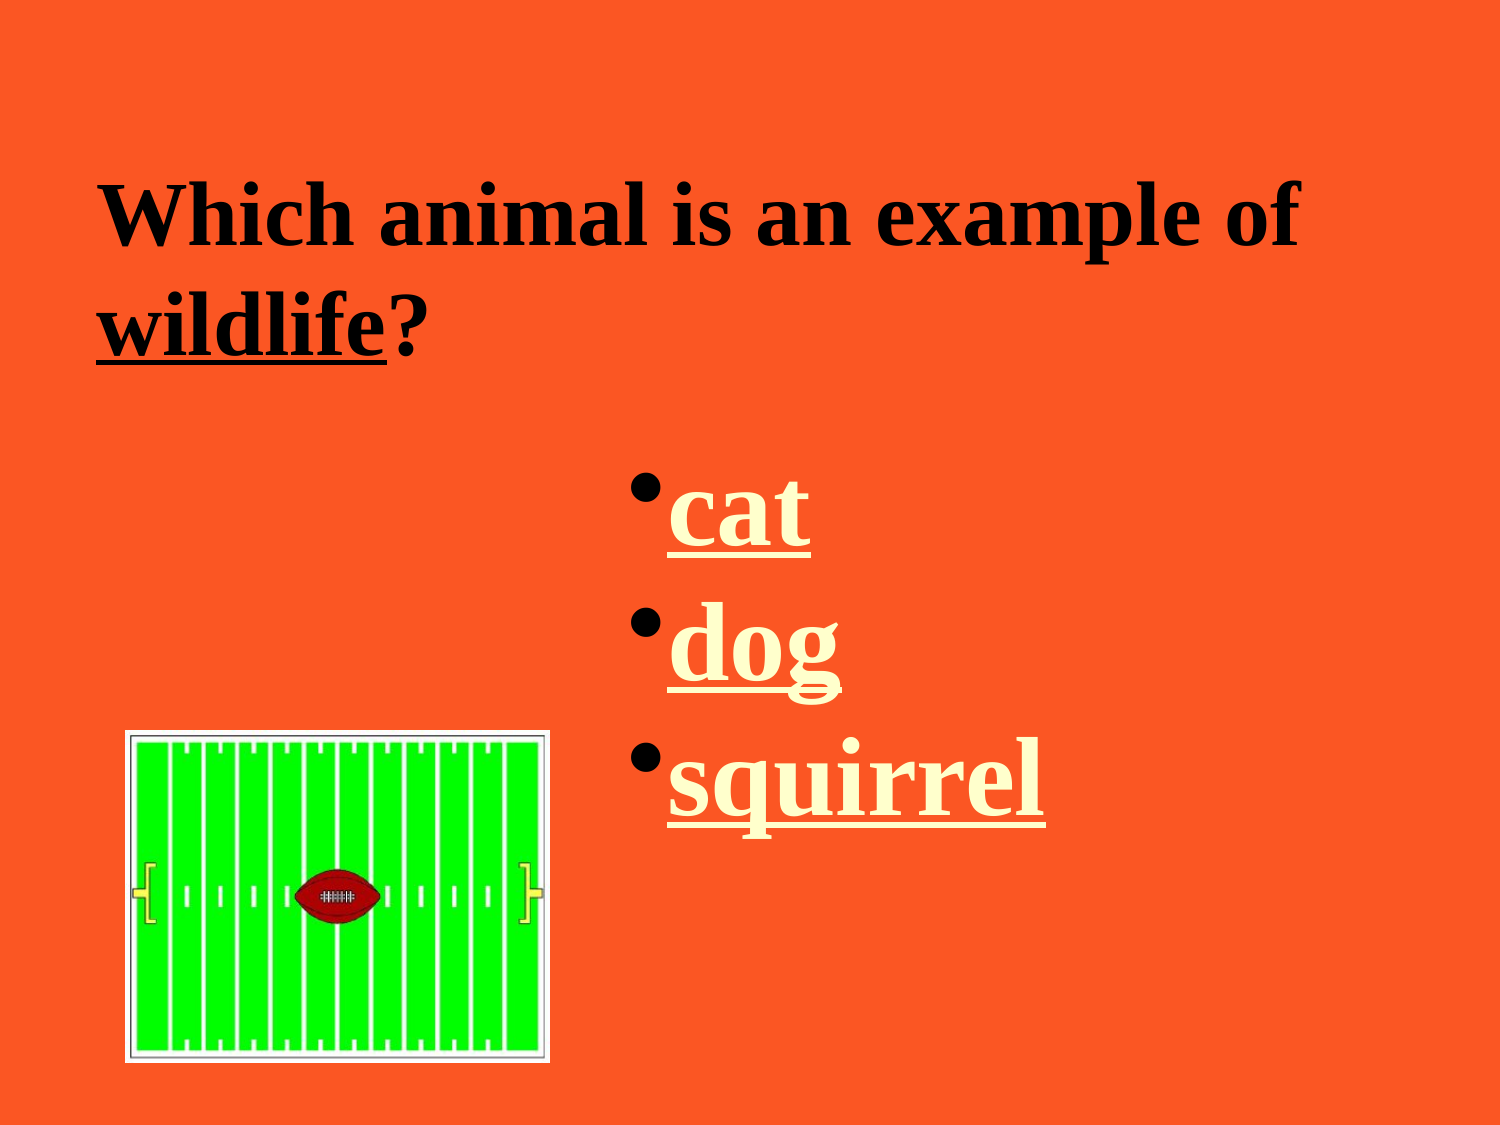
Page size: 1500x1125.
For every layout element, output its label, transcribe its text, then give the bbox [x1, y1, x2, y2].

text_box Which animal is an example of wildlife? [81, 146, 1318, 381]
picture [124, 730, 551, 1063]
text_box cat dog squirrel [612, 425, 1062, 846]
